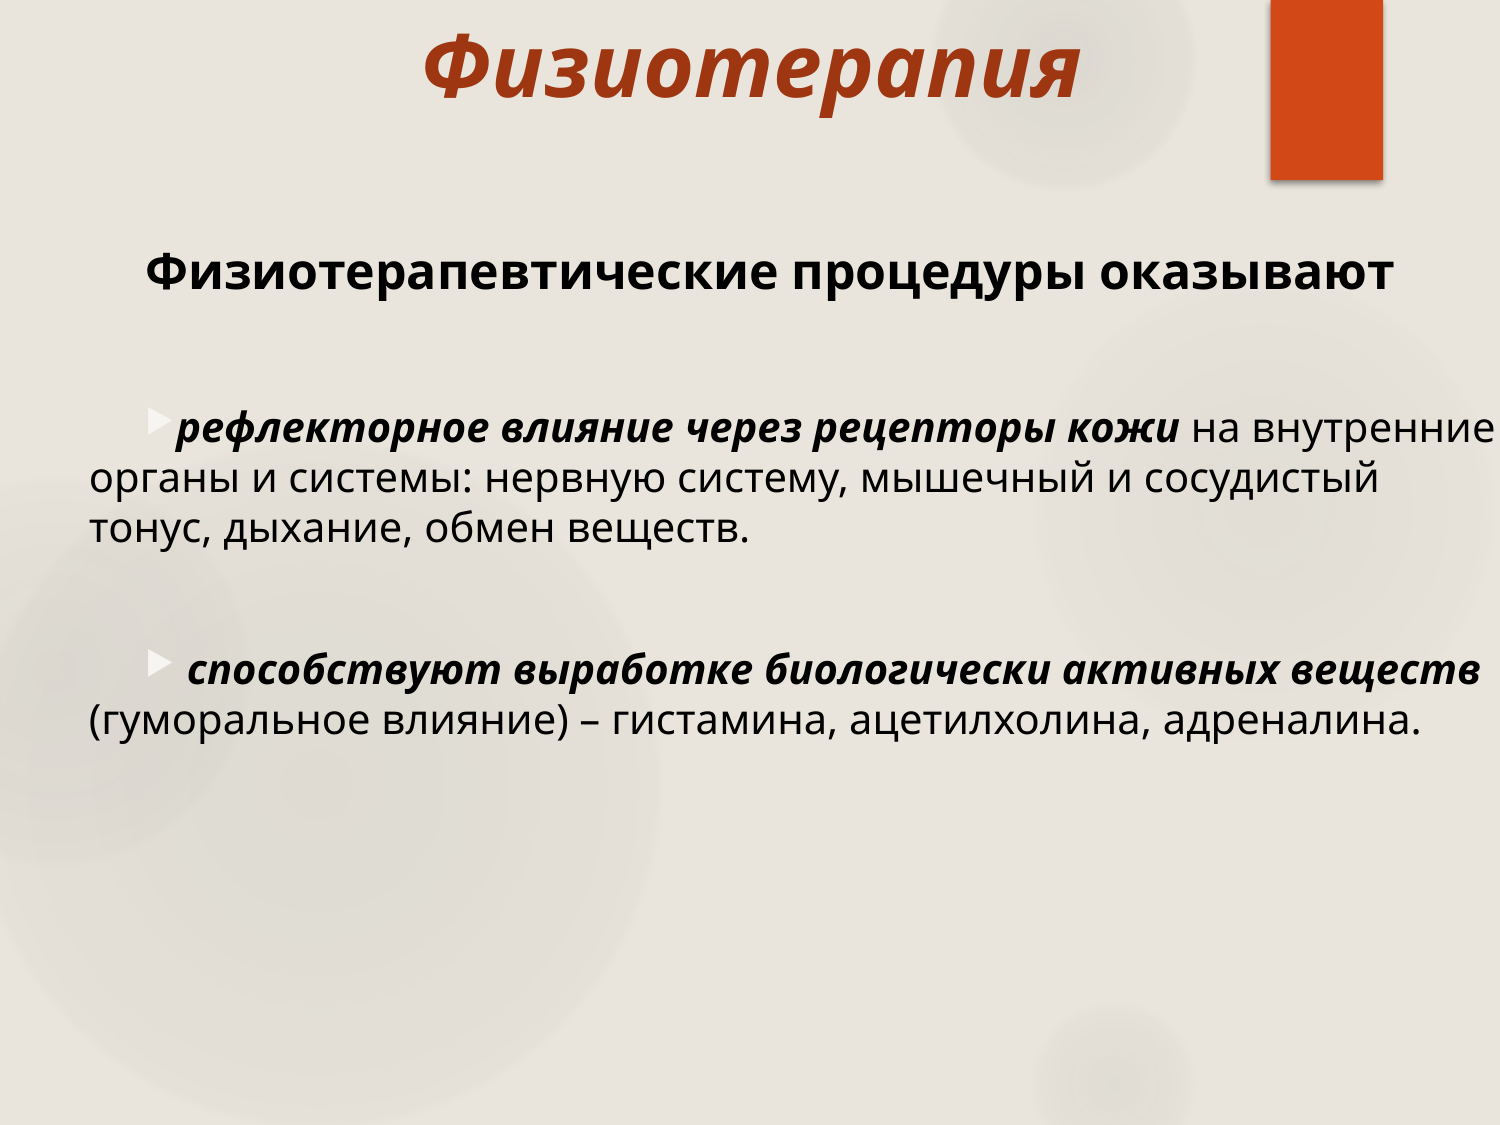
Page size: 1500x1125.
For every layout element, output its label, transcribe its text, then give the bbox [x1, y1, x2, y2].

title Физиотерапия [76, 2, 1427, 131]
list Физиотерапевтические процедуры оказывают рефлекторное влияние через рецепторы кожи на внутренние органы и системы: нервную систему, мышечный и сосудистый тонус, дыхание, обмен веществ. способствуют выработке биологически активных веществ (гуморальное влияние) – гистамина, ацетилхолина, адреналина. [17, 231, 1500, 882]
